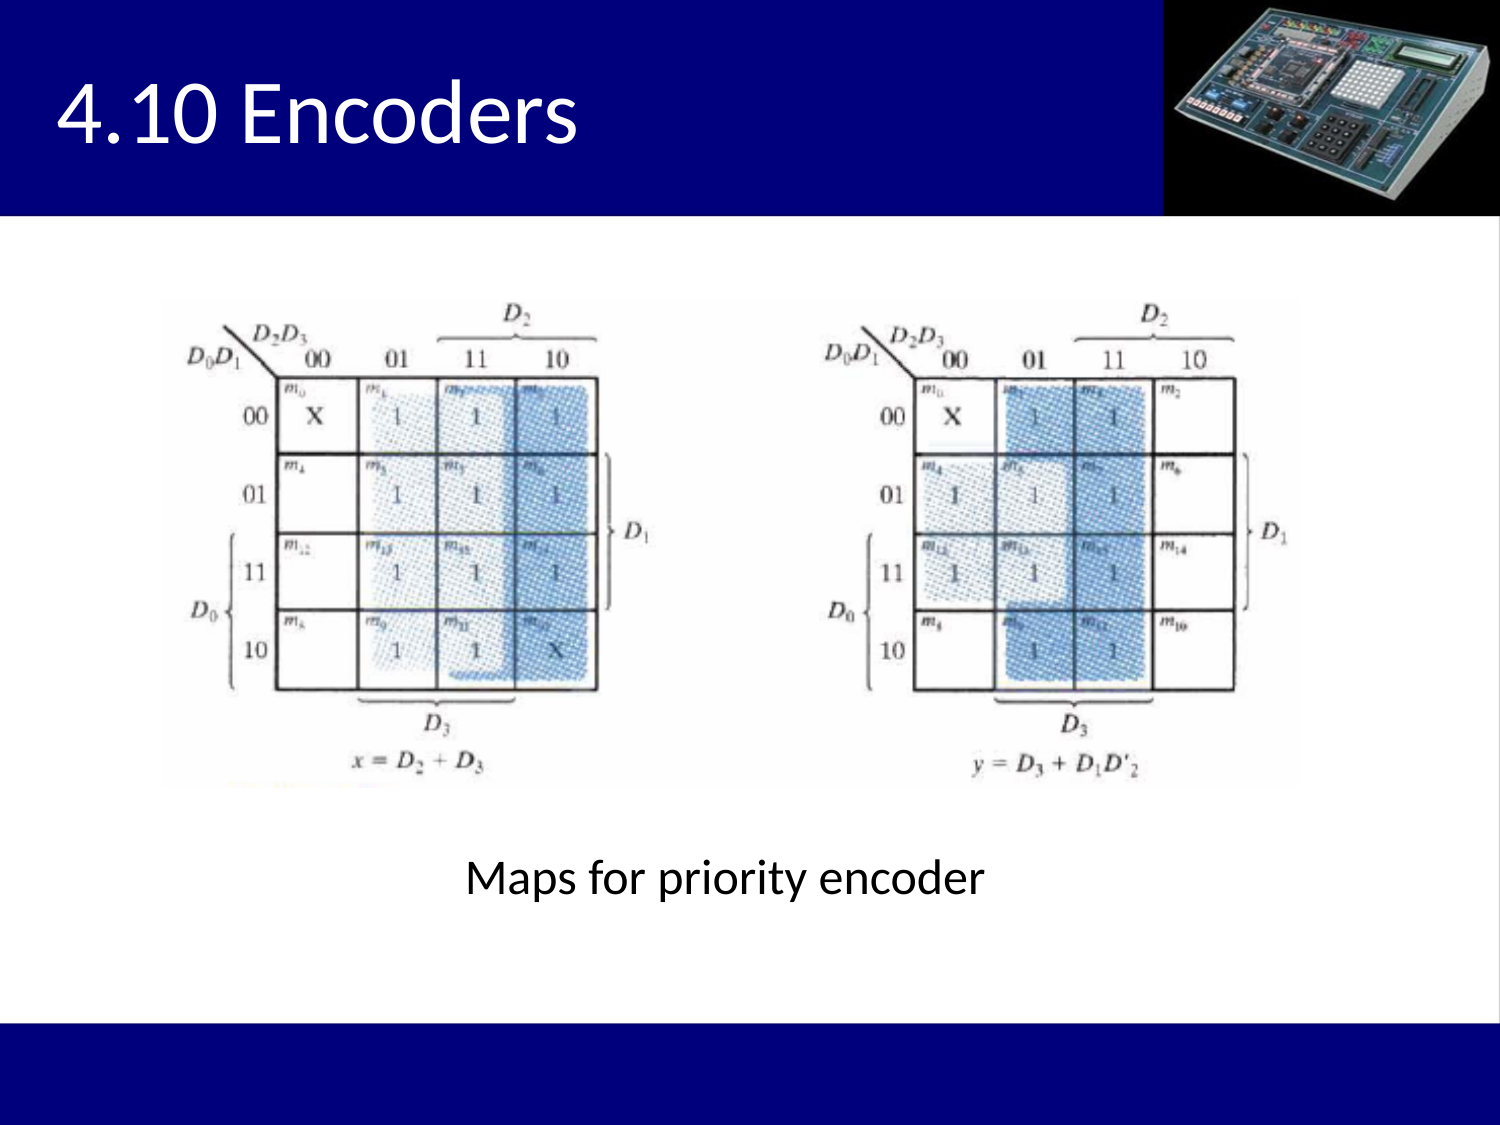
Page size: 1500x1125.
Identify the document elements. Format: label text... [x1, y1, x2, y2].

text_box 4.10 Encoders [0, 0, 613, 213]
text_box Maps for priority encoder [449, 837, 1125, 913]
picture [0, 0, 1500, 1125]
